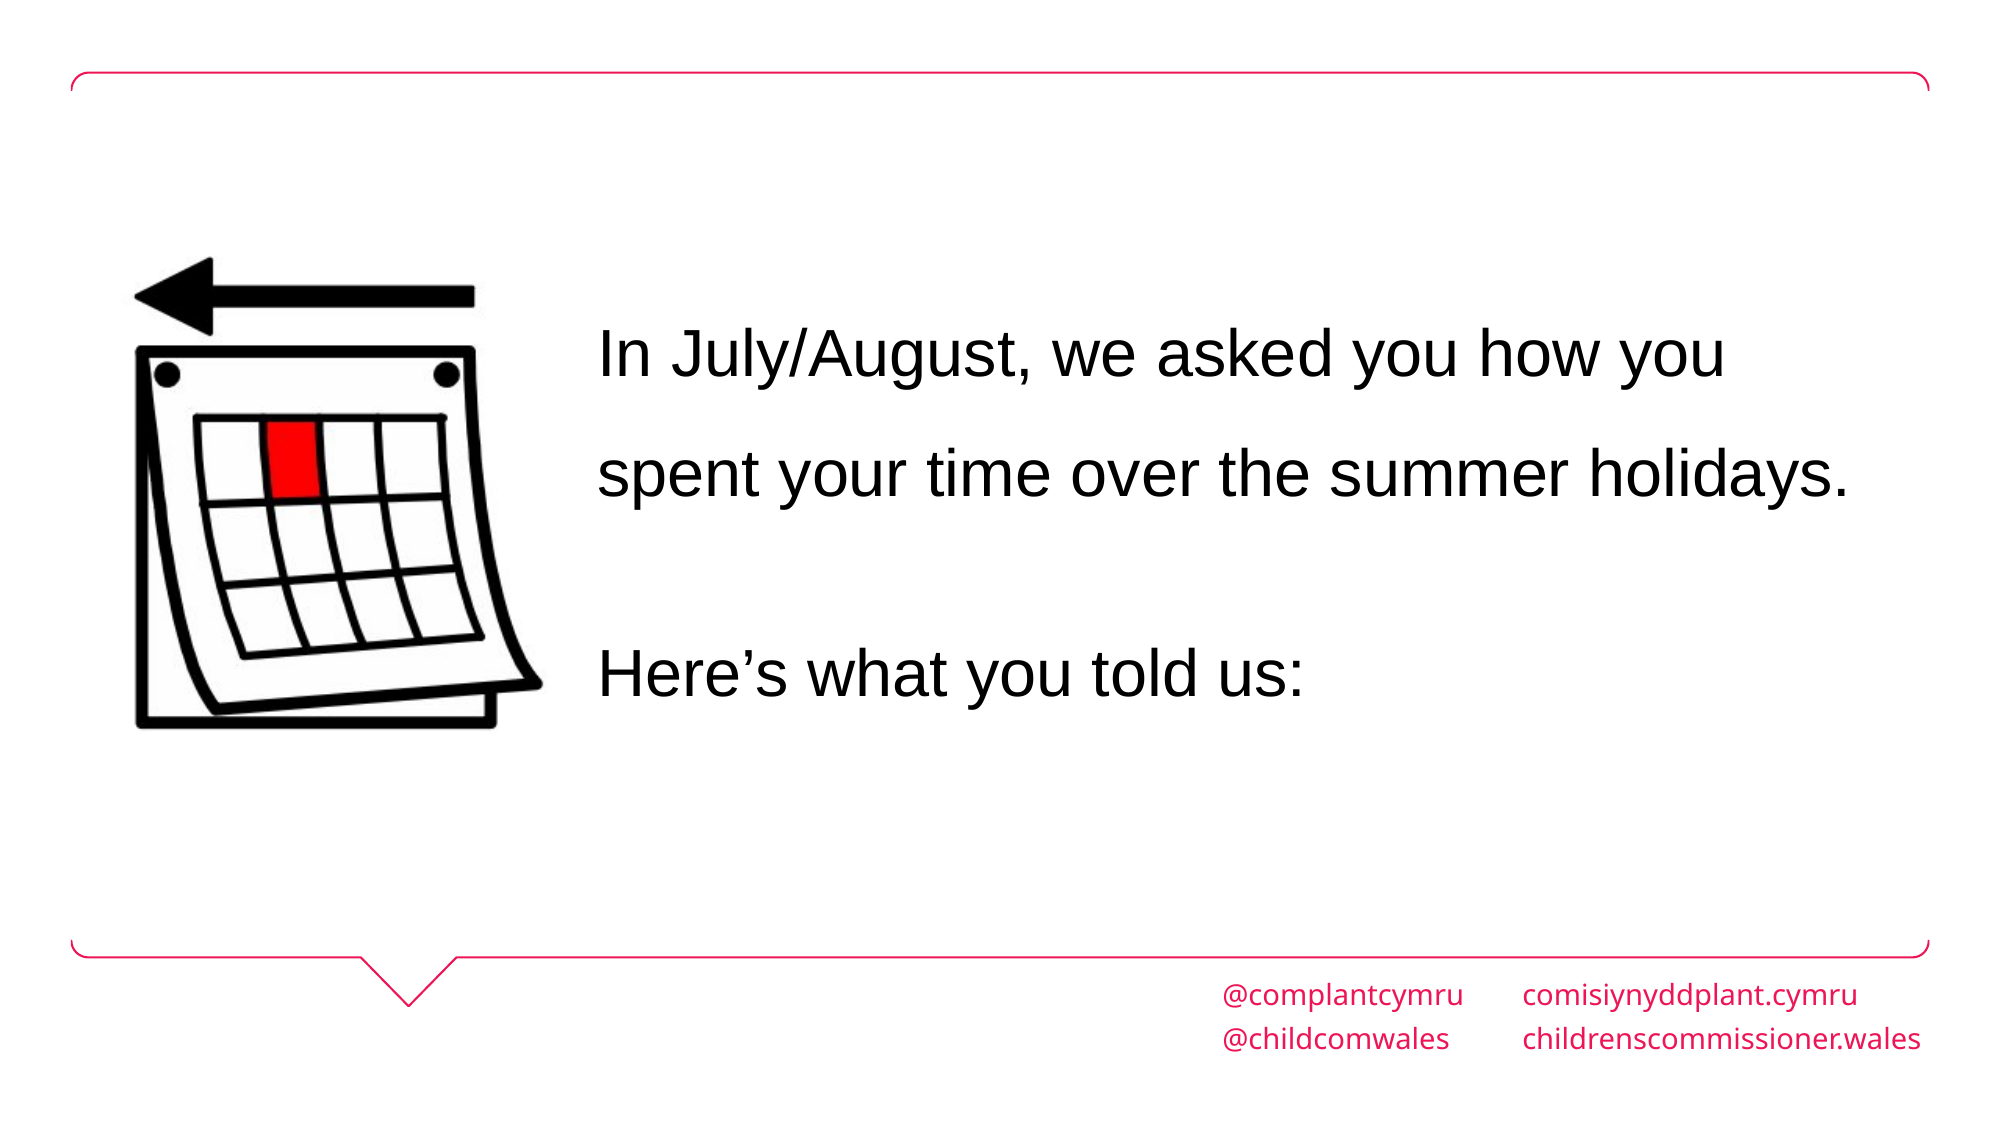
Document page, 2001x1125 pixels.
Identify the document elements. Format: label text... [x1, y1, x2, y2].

text_box In July/August, we asked you how you spent your time over the summer holidays. Here’s what you told us: [582, 261, 1915, 717]
picture [85, 244, 573, 765]
